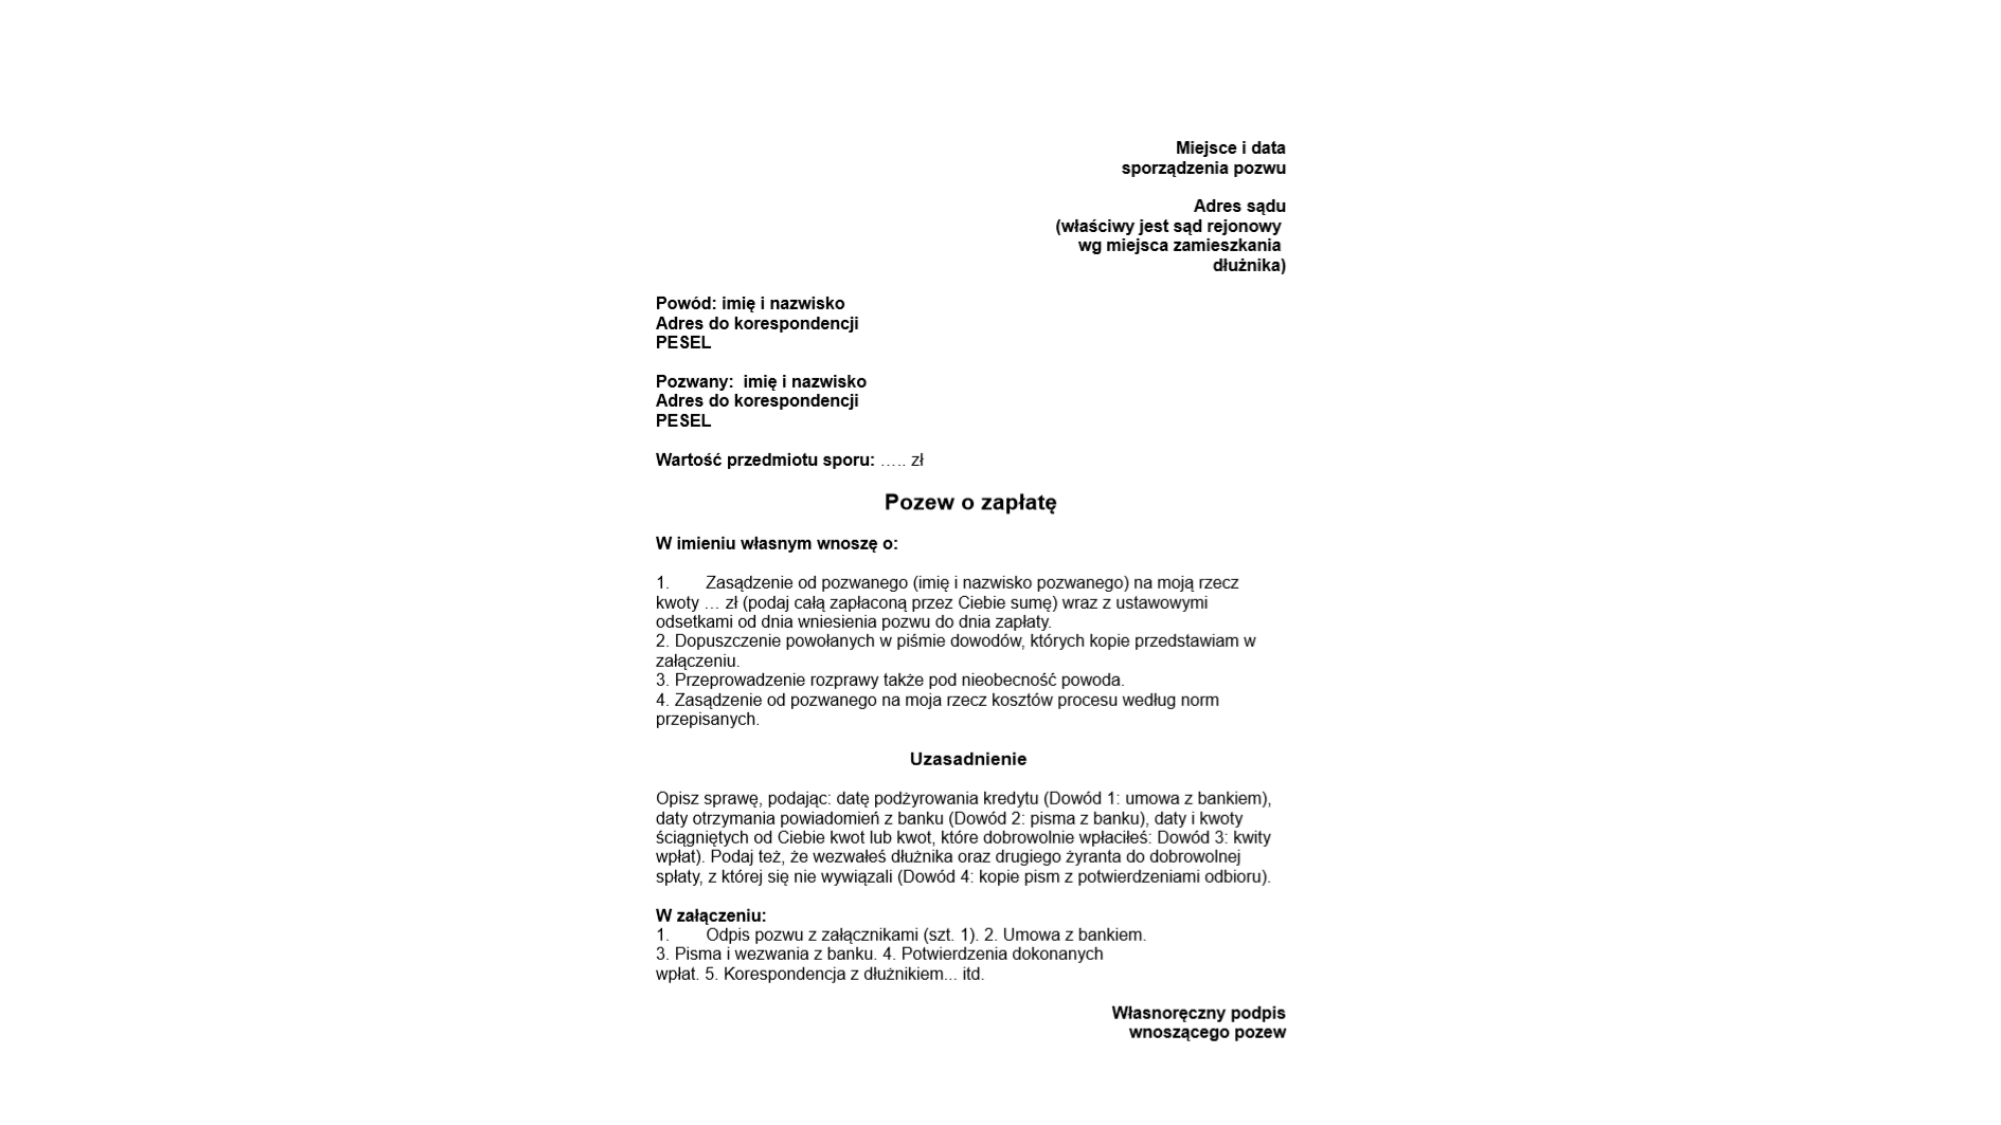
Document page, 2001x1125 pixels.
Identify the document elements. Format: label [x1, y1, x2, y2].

list [532, 139, 1359, 1053]
